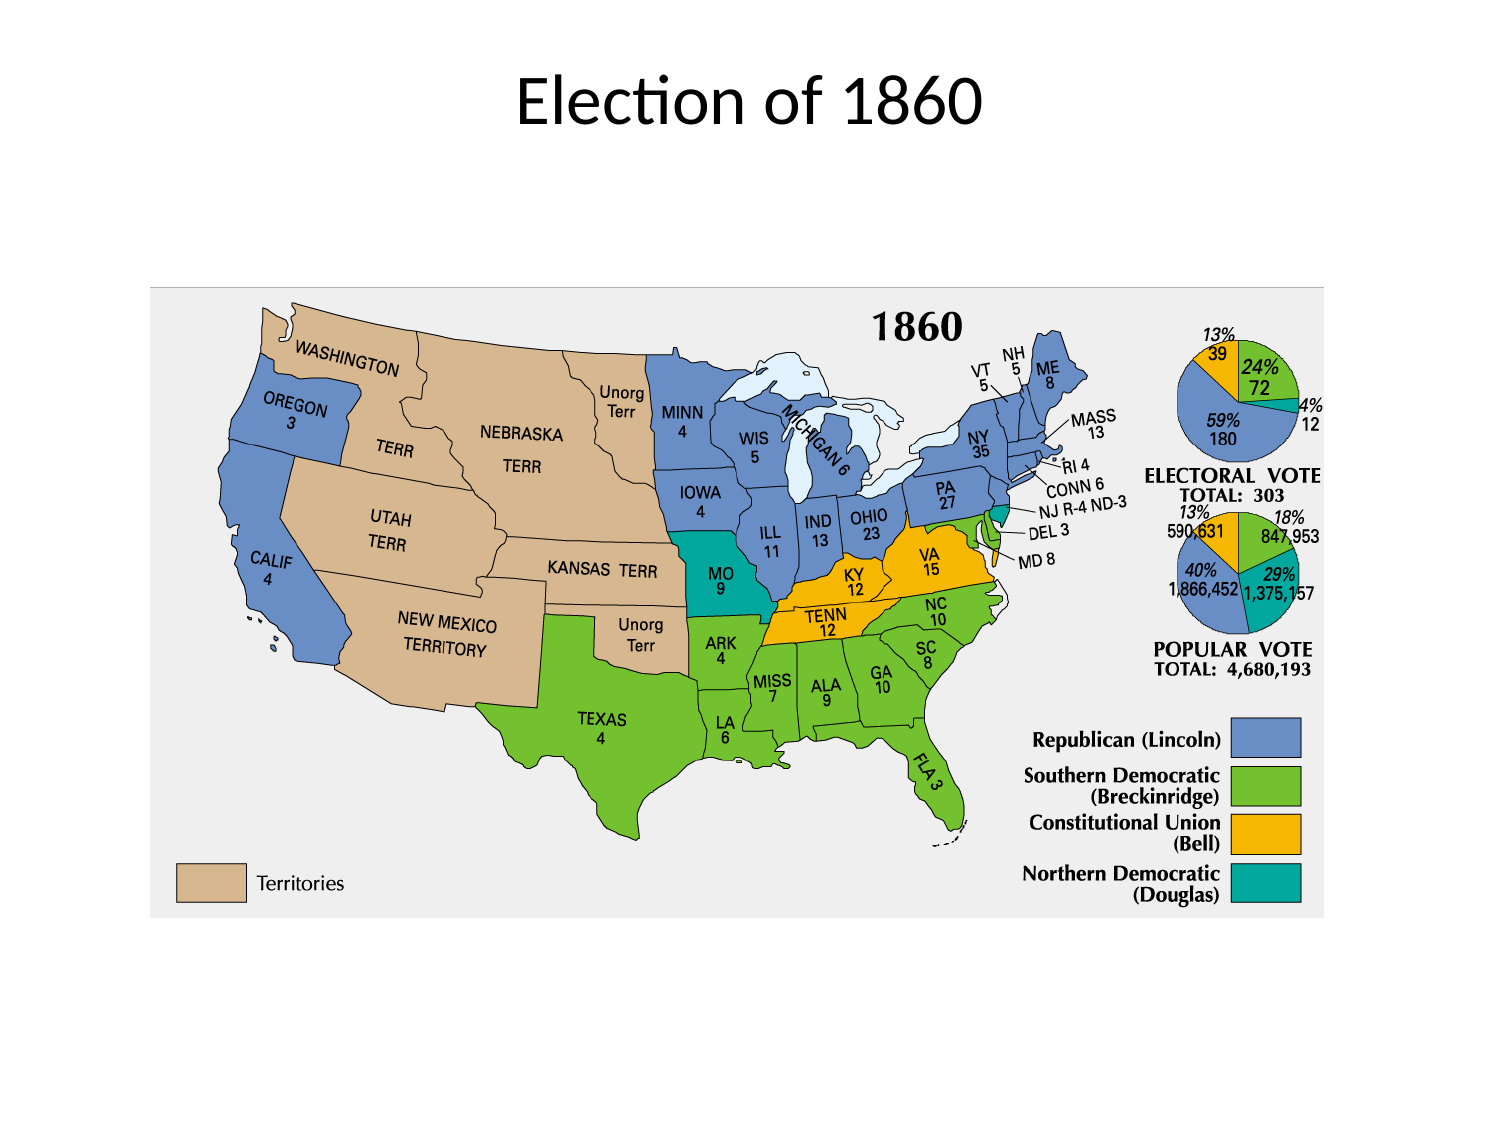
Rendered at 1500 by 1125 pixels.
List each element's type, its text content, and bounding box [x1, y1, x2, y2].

picture [149, 287, 1324, 918]
title Election of 1860 [75, 45, 1425, 233]
